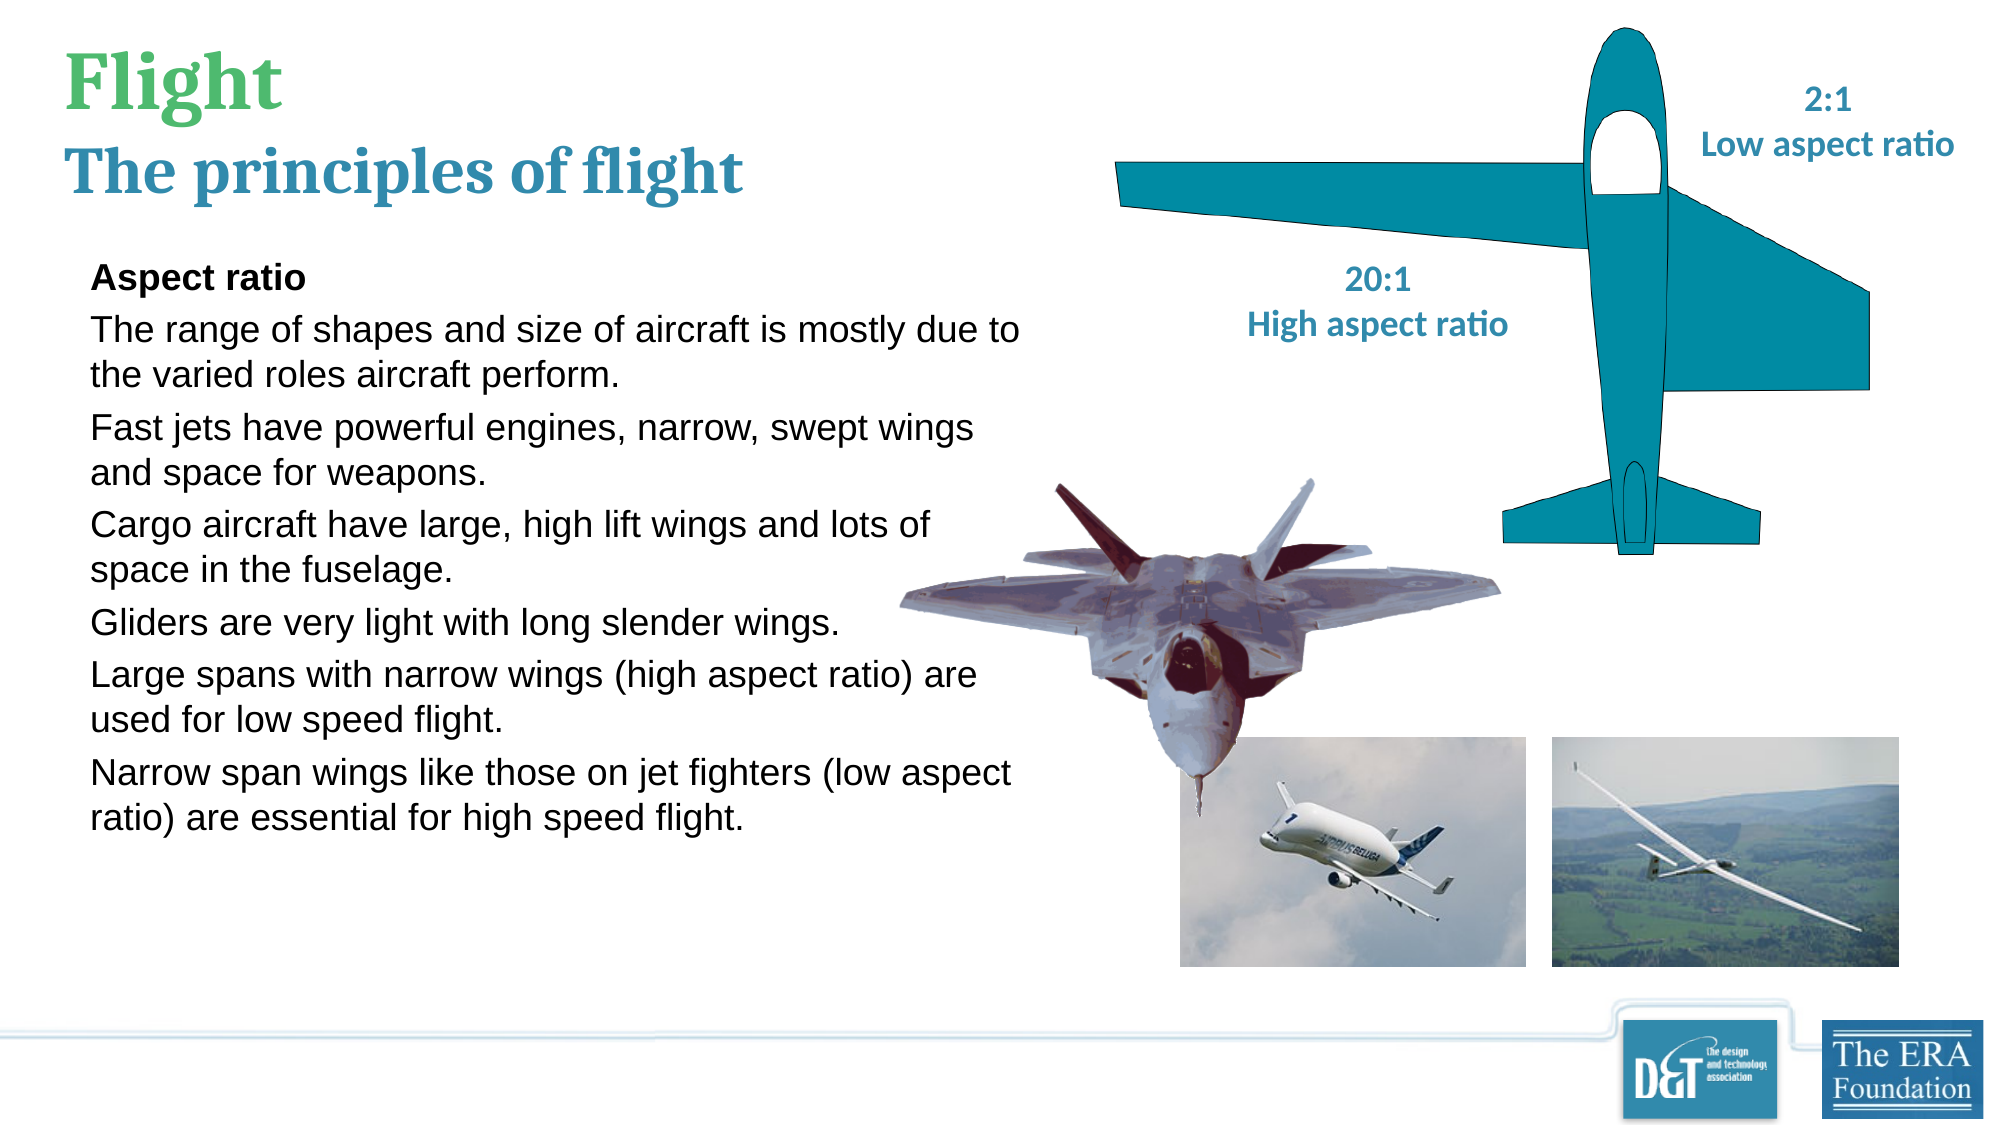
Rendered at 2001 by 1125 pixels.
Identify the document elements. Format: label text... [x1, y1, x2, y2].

picture [1552, 737, 1899, 968]
picture [881, 471, 1526, 968]
picture [0, 997, 1984, 1119]
text_box The principles of flight [50, 119, 824, 221]
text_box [1110, 19, 1973, 564]
text_box Flight [49, 18, 794, 155]
text_box Aspect ratio The range of shapes and size of aircraft is mostly due to the varied roles aircraft perform. Fast jets have powerful engines, narrow, swept wings and space for weapons. Cargo aircraft have large, high lift wings and lots of space in the fuselage. Gliders are very light with long slender wings. Large spans with narrow wings (high aspect ratio) are used for low speed flight. Narrow span wings like those on jet fighters (low aspect ratio) are essential for high speed flight. [75, 245, 1052, 873]
